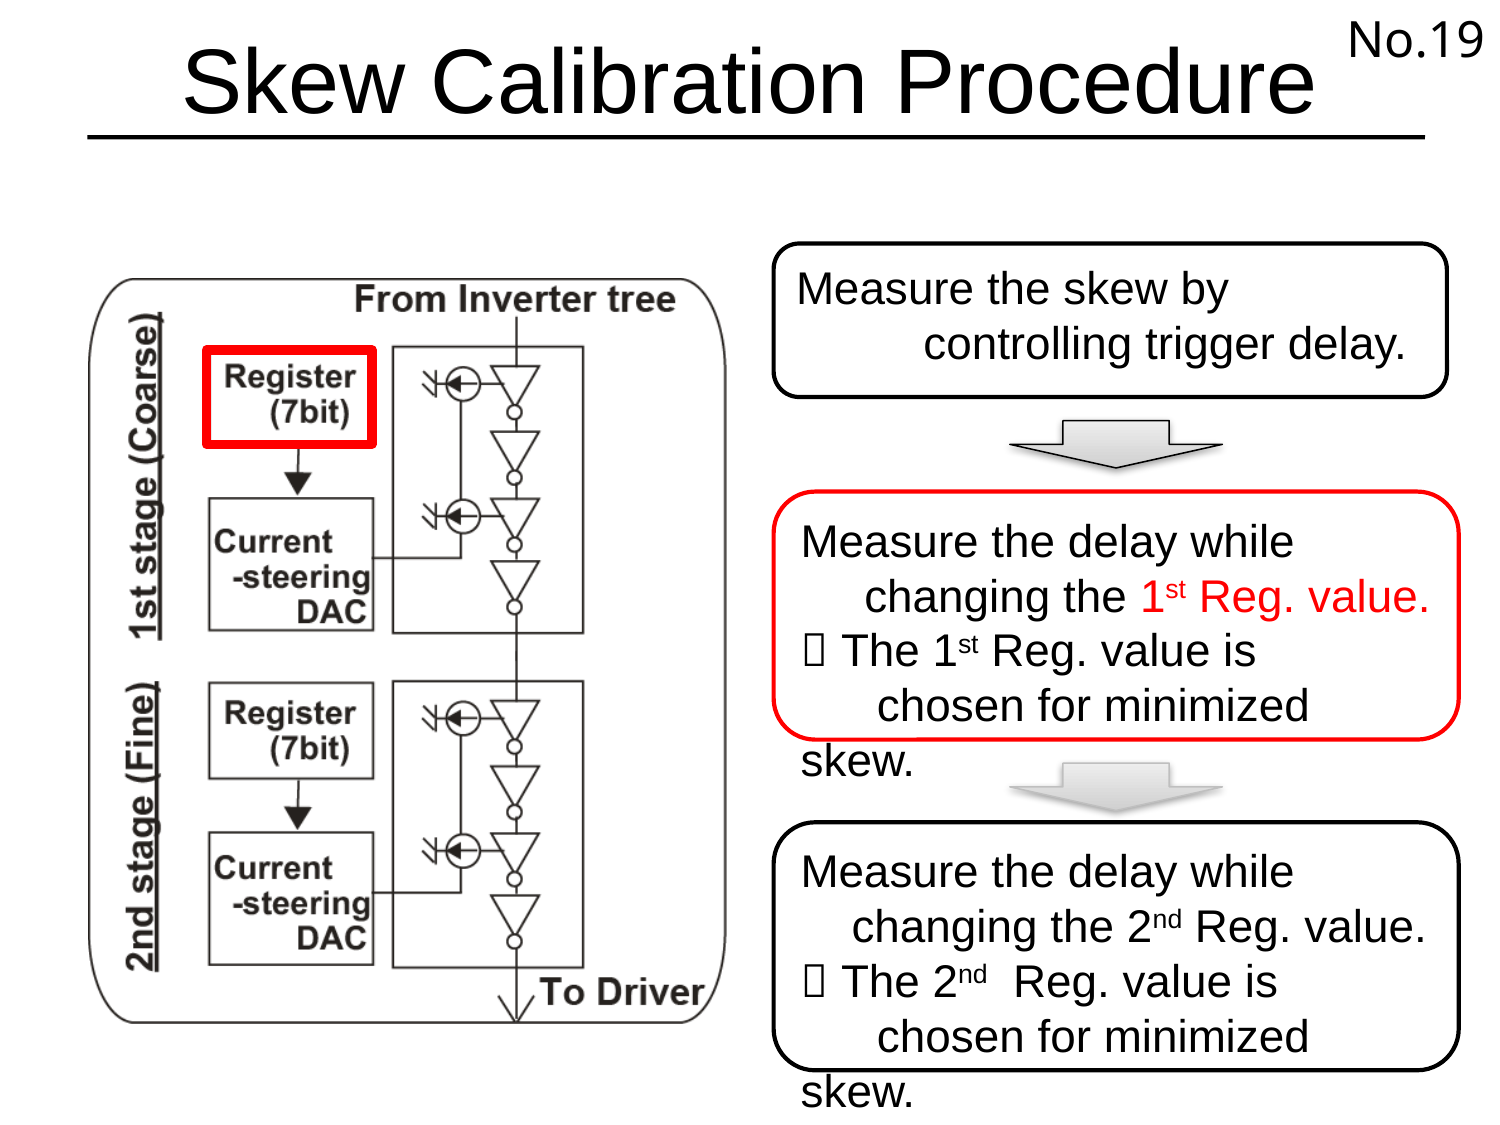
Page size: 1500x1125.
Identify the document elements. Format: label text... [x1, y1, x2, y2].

text_box Measure the delay while changing the 2nd Reg. value.  The 2nd Reg. value is chosen for minimized skew. [771, 820, 1461, 1073]
text_box Measure the skew by controlling trigger delay. [771, 241, 1450, 400]
picture [88, 278, 727, 1024]
slide_number No.19 [1149, 0, 1500, 79]
text_box [1009, 419, 1224, 469]
text_box [1009, 762, 1224, 812]
text_box Measure the delay while changing the 1st Reg. value.  The 1st Reg. value is chosen for minimized skew. [771, 489, 1461, 742]
title Skew Calibration Procedure [74, 0, 1426, 172]
